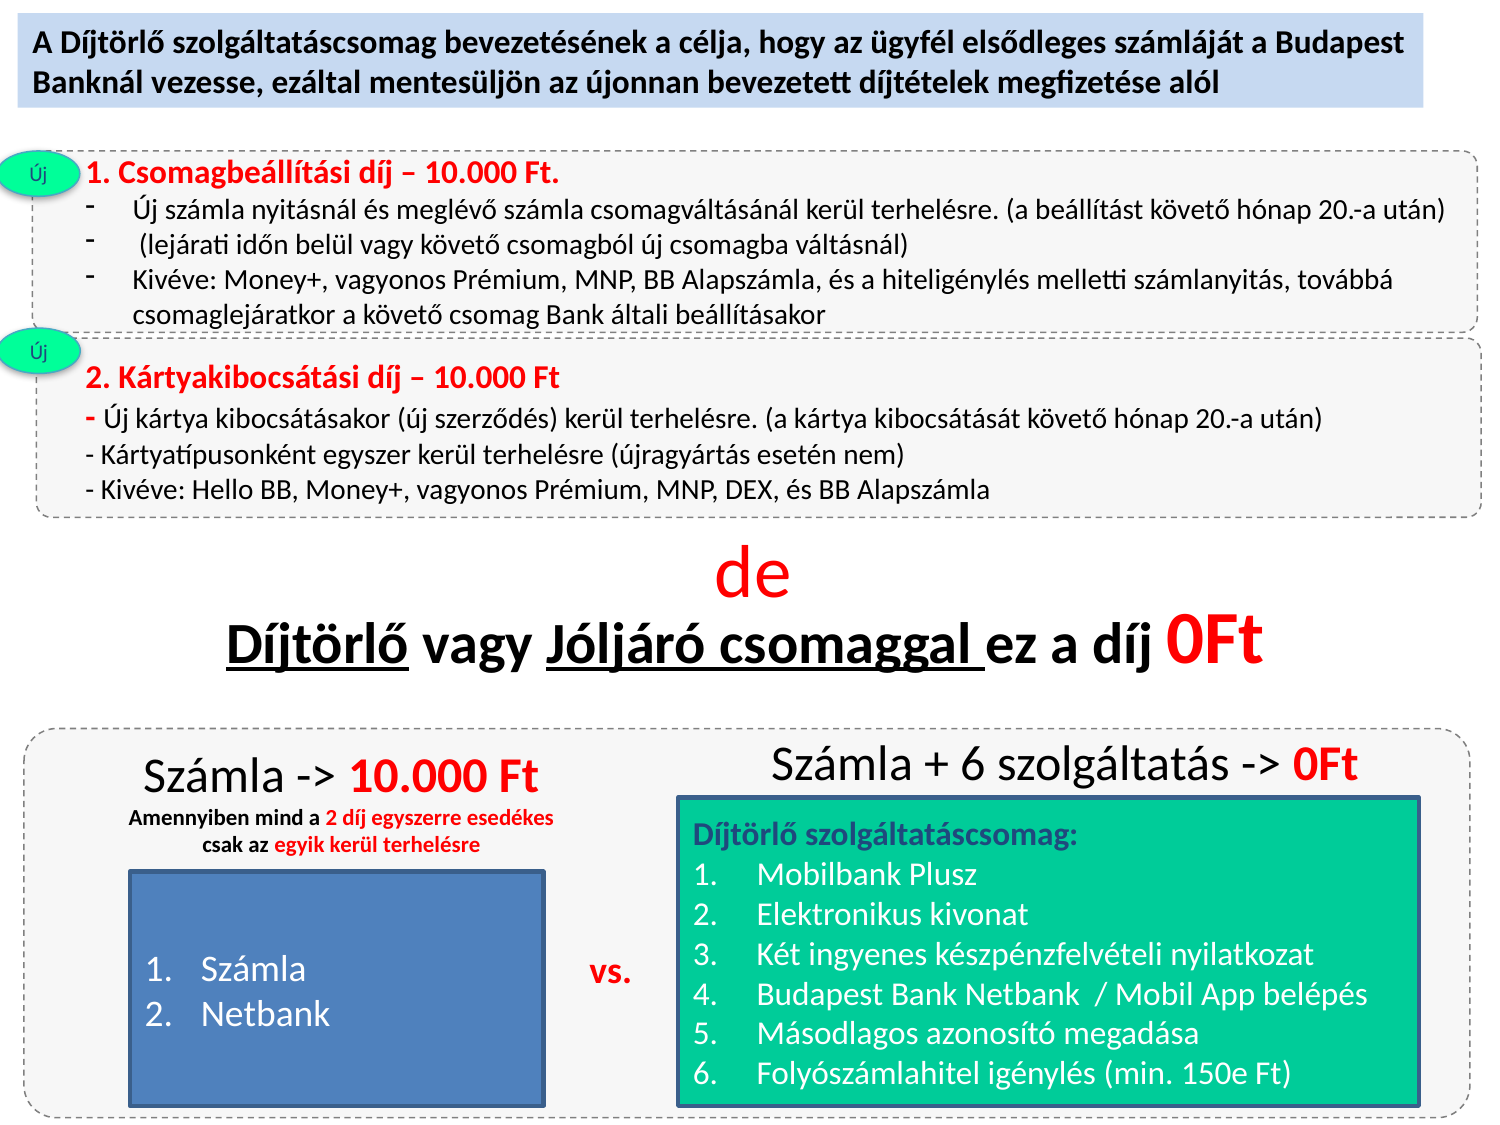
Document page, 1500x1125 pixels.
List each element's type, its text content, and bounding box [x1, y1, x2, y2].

text_box [53, 148, 70, 156]
text_box Díjtörlő szolgáltatáscsomag: Mobilbank Plusz Elektronikus kivonat Két ingyenes készpénzfelvételi nyilatkozat Budapest Bank Netbank / Mobil App belépés Másodlagos azonosító megadása Folyószámlahitel igénylés (min. 150e Ft) [676, 795, 1421, 1108]
text_box Számla Netbank [128, 869, 546, 1108]
text_box [30, 197, 70, 333]
text_box Számla -> 10.000 Ft Amennyiben mind a 2 díj egyszerre esedékes csak az egyik kerül terhelésre [113, 734, 570, 865]
text_box Számla + 6 szolgáltatás -> 0Ft [744, 722, 1387, 795]
text_box Új [0, 150, 81, 198]
text_box Díjtörlő vagy Jóljáró csomaggal ez a díj 0Ft [22, 581, 1469, 686]
text_box 1. Csomagbeállítási díj – 10.000 Ft. Új számla nyitásnál és meglévő számla csomagváltásánál kerül terhelésre. (a beállítást követő hónap 20.-a után) (lejárati időn belül vagy követő csomagból új csomagba váltásnál) Kivéve: Money+, vagyonos Prémium, MNP, BB Alapszámla, és a hiteligénylés melletti számlanyitás, továbbá csomaglejáratkor a követő csomag Bank általi beállításakor 2. Kártyakibocsátási díj – 10.000 Ft - Új kártya kibocsátásakor (új szerződés) kerül terhelésre. (a kártya kibocsátását követő hónap 20.-a után) - Kártyatípusonként egyszer kerül terhelésre (újragyártás esetén nem) - Kivéve: Hello BB, Money+, vagyonos Prémium, MNP, DEX, és BB Alapszámla [70, 143, 1485, 513]
text_box de [699, 514, 807, 620]
text_box [21, 726, 1473, 1120]
text_box Új [0, 327, 82, 375]
text_box [34, 375, 1480, 520]
text_box vs. [574, 938, 647, 999]
text_box A Díjtörlő szolgáltatáscsomag bevezetésének a célja, hogy az ügyfél elsődleges számláját a Budapest Banknál vezesse, ezáltal mentesüljön az újonnan bevezetett díjtételek megfizetése alól [17, 13, 1424, 108]
